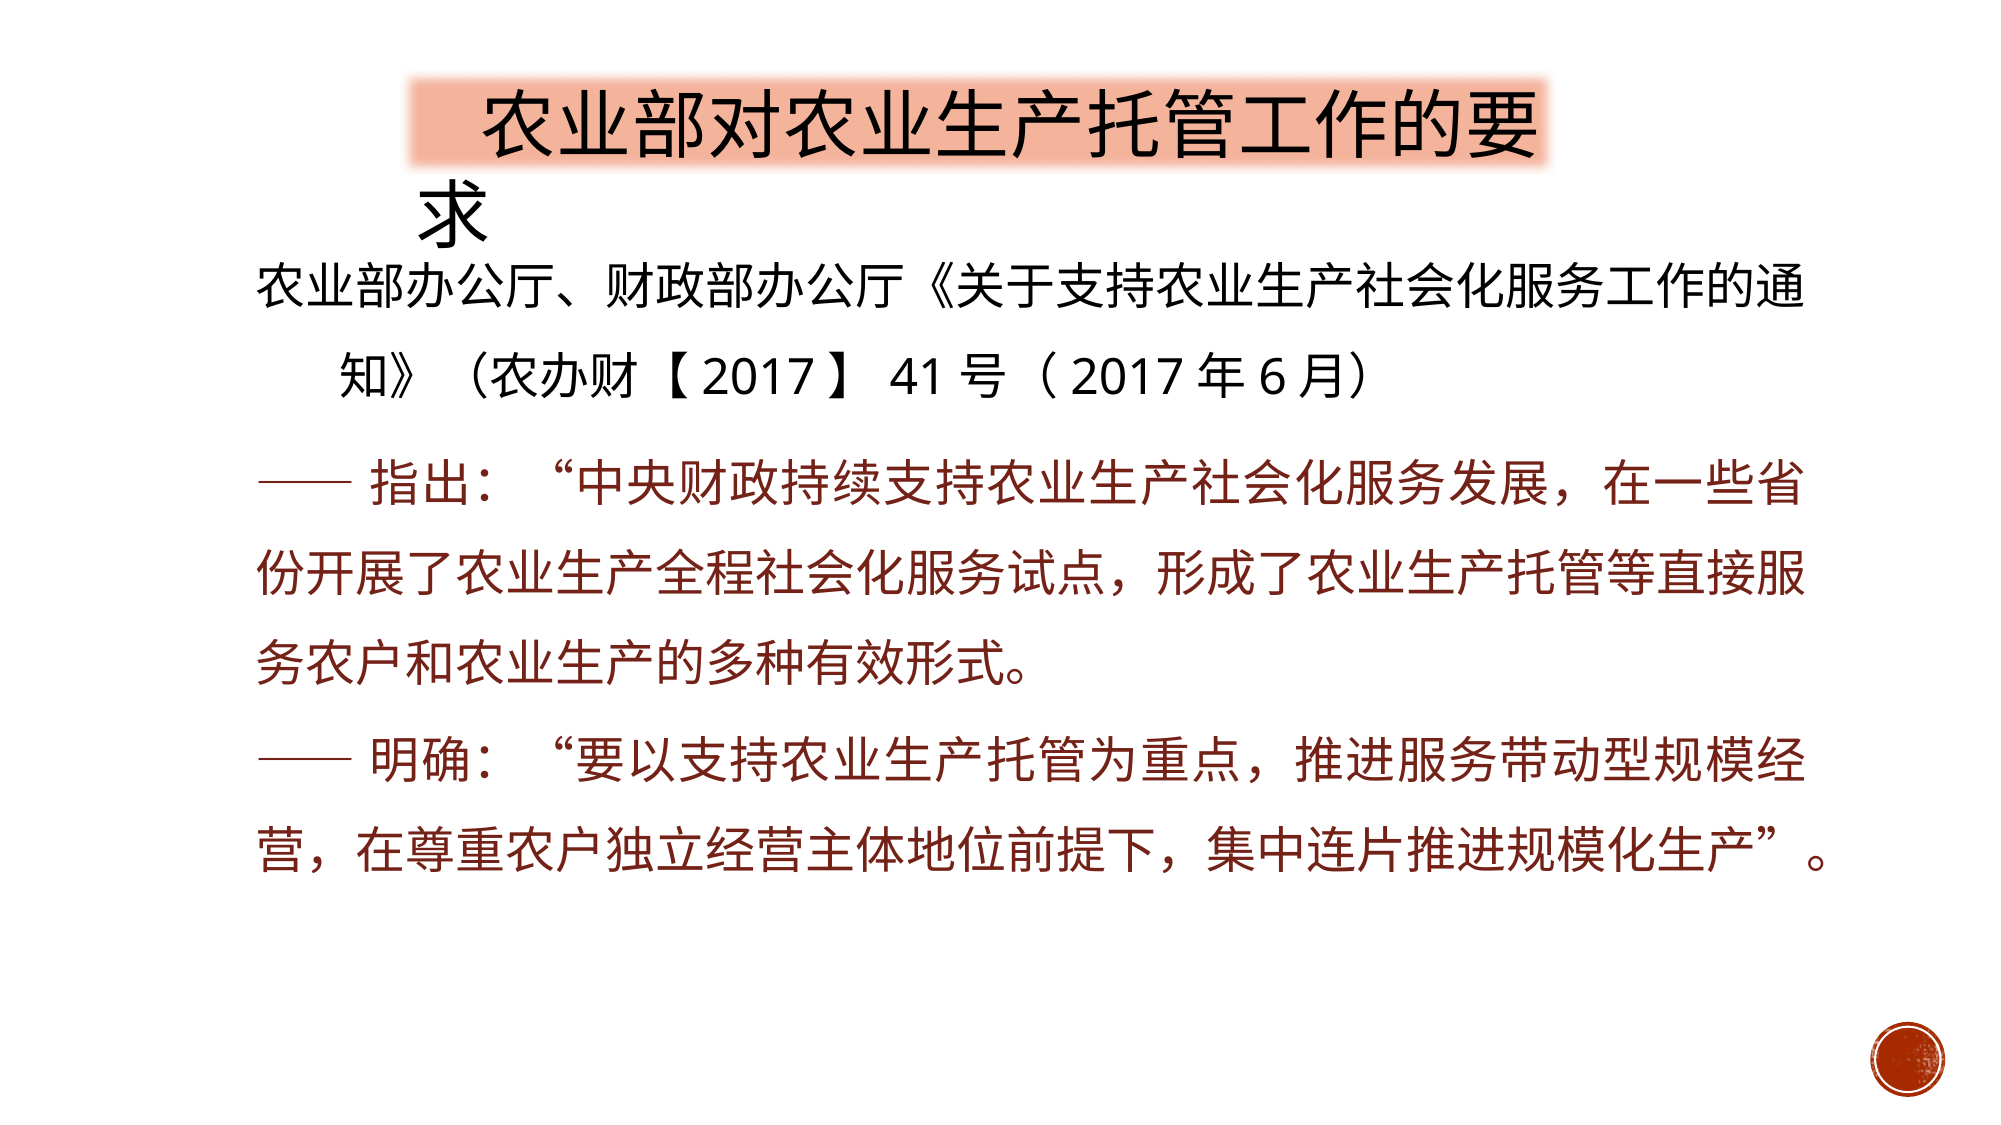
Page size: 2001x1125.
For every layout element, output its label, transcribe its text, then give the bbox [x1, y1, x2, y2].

text_box ——指出：“中央财政持续支持农业生产社会化服务发展，在一些省份开展了农业生产全程社会化服务试点，形成了农业生产托管等直接服务农户和农业生产的多种有效形式。 [240, 414, 1822, 699]
text_box 农业部办公厅、财政部办公厅《关于支持农业生产社会化服务工作的通知》（农办财【2017】41号（2017年6月） [240, 217, 1822, 412]
text_box ——明确：“要以支持农业生产托管为重点，推进服务带动型规模经营，在尊重农户独立经营主体地位前提下，集中连片推进规模化生产”。 [240, 699, 1822, 886]
text_box 农业部对农业生产托管工作的要求 [419, 88, 1540, 159]
